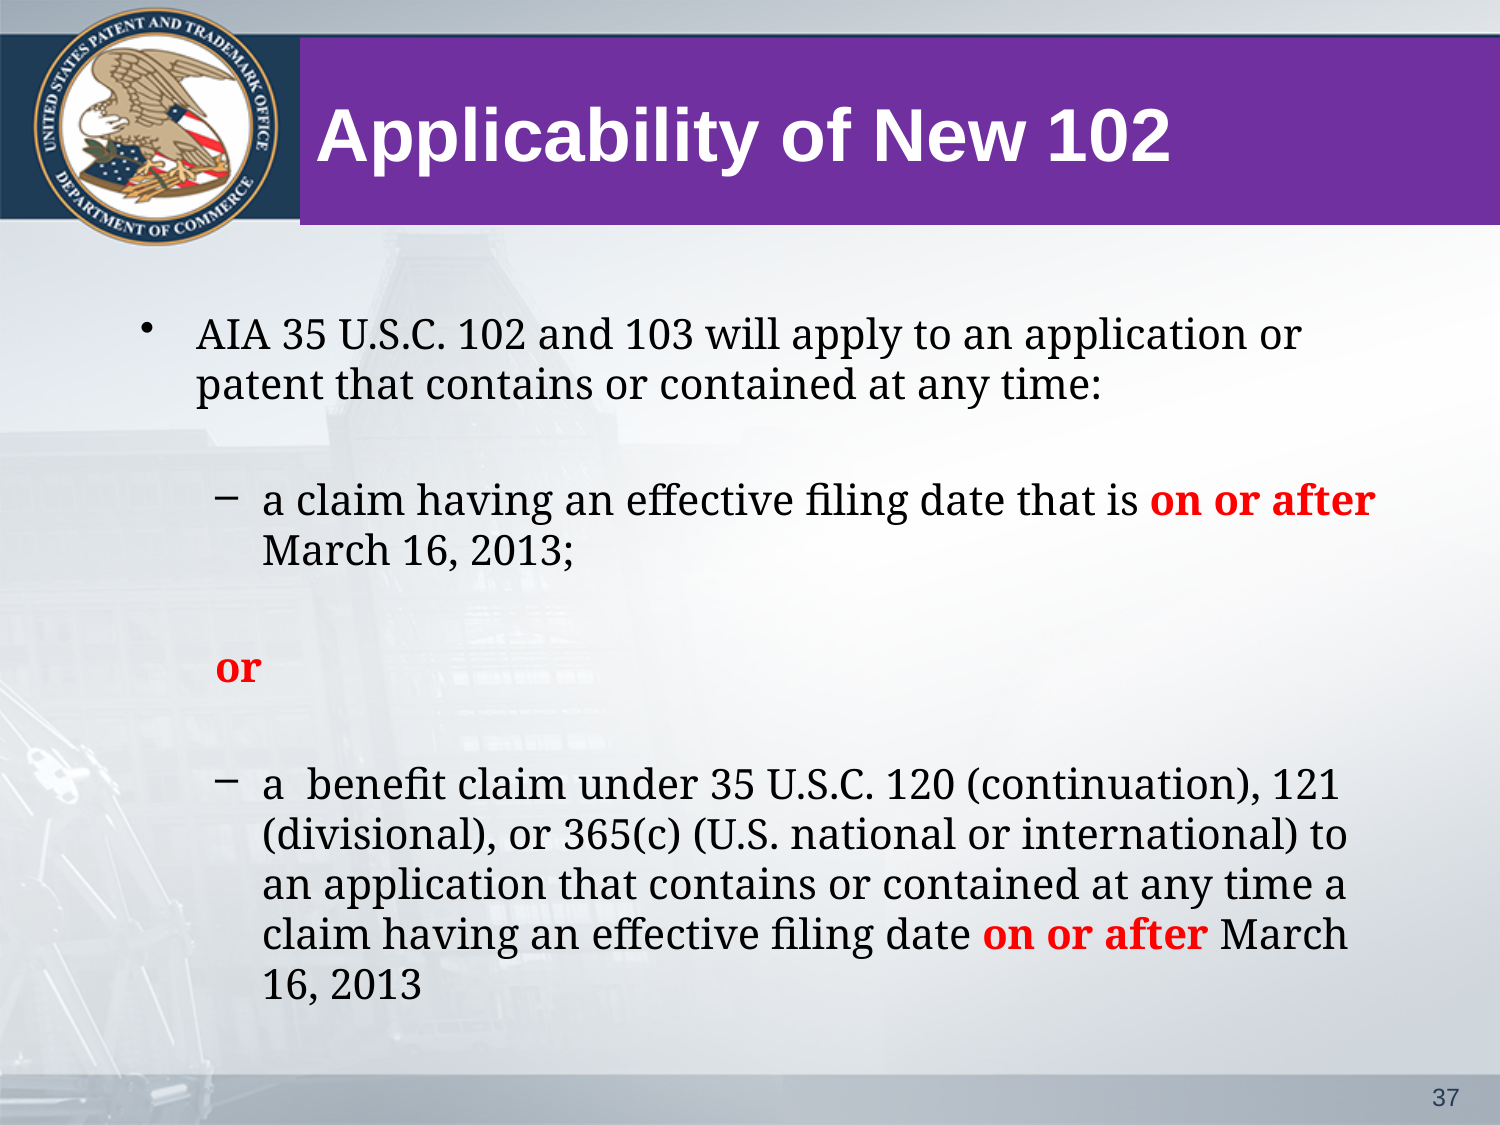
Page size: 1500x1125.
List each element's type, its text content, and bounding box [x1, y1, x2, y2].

slide_number 37 [1162, 1037, 1475, 1113]
title Applicability of New 102 [300, 37, 1500, 225]
list AIA 35 U.S.C. 102 and 103 will apply to an application or patent that contains or contained at any time: a claim having an effective filing date that is on or after March 16, 2013; or a benefit claim under 35 U.S.C. 120 (continuation), 121 (divisional), or 365(c) (U.S. national or international) to an application that contains or contained at any time a claim having an effective filing date on or after March 16, 2013 [125, 299, 1425, 1063]
picture [0, 0, 1500, 1125]
